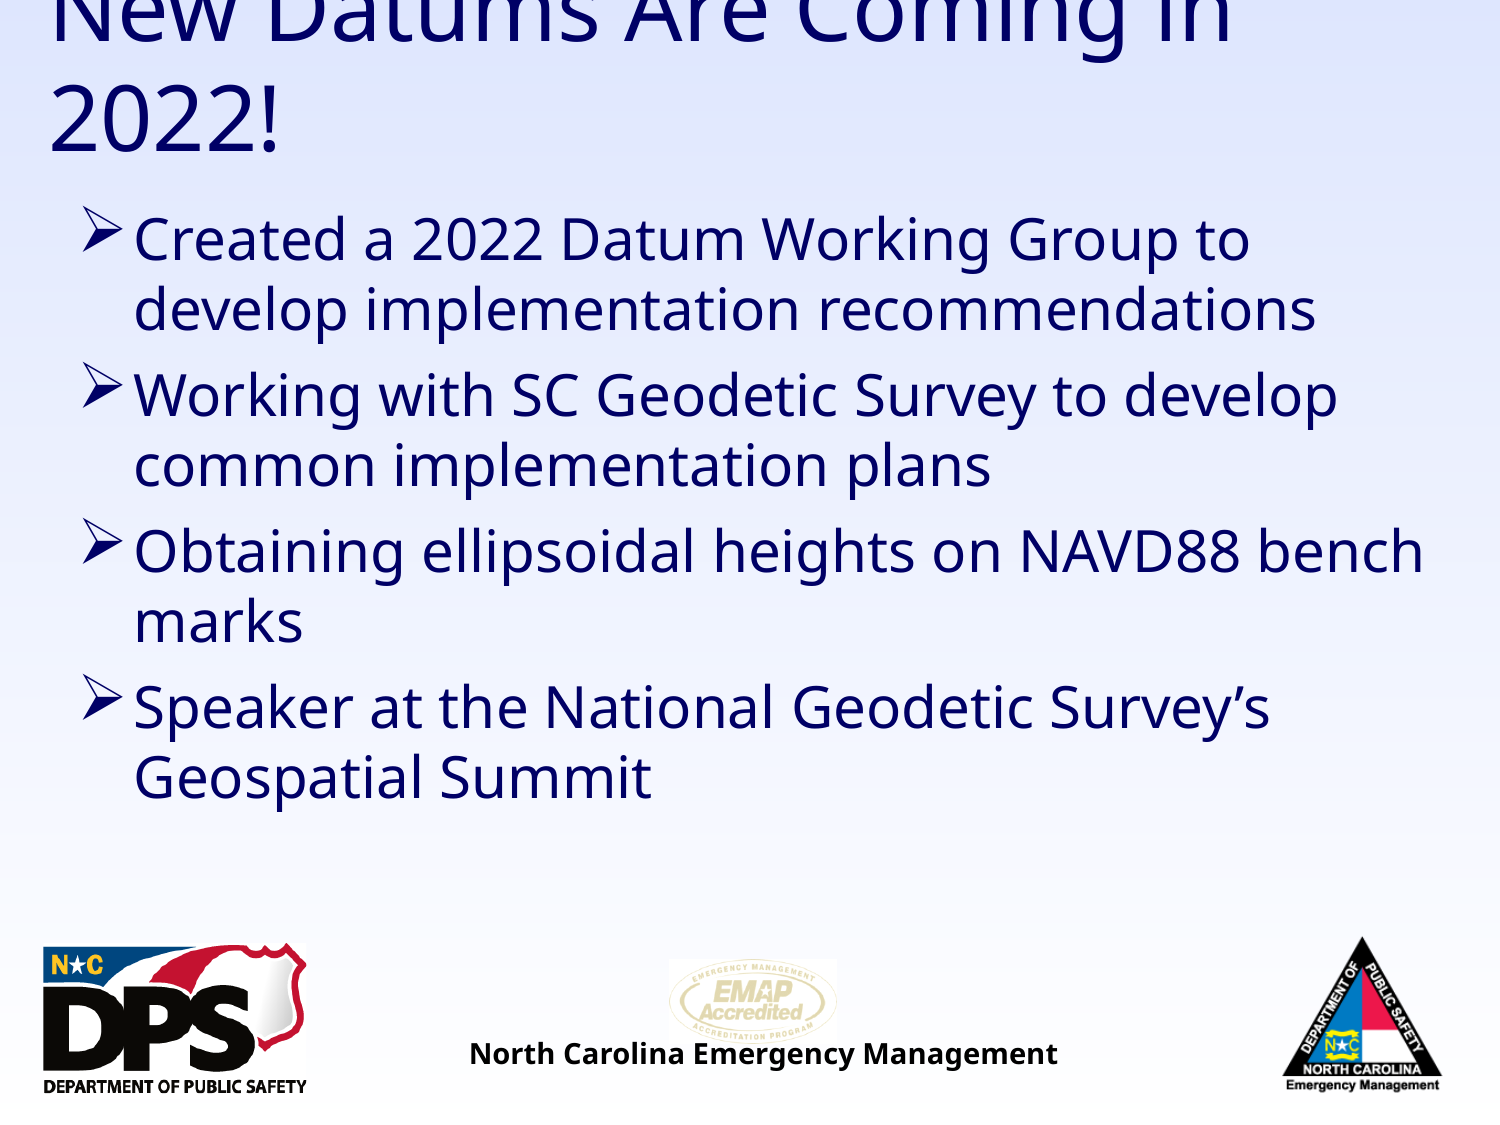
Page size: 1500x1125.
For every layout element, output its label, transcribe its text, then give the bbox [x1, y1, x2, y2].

list Created a 2022 Datum Working Group to develop implementation recommendations Working with SC Geodetic Survey to develop common implementation plans Obtaining ellipsoidal heights on NAVD88 bench marks Speaker at the National Geodetic Survey’s Geospatial Summit [62, 195, 1470, 928]
title New Datums Are Coming in 2022! [33, 39, 1458, 177]
picture [43, 943, 307, 1099]
picture [1278, 928, 1447, 1096]
